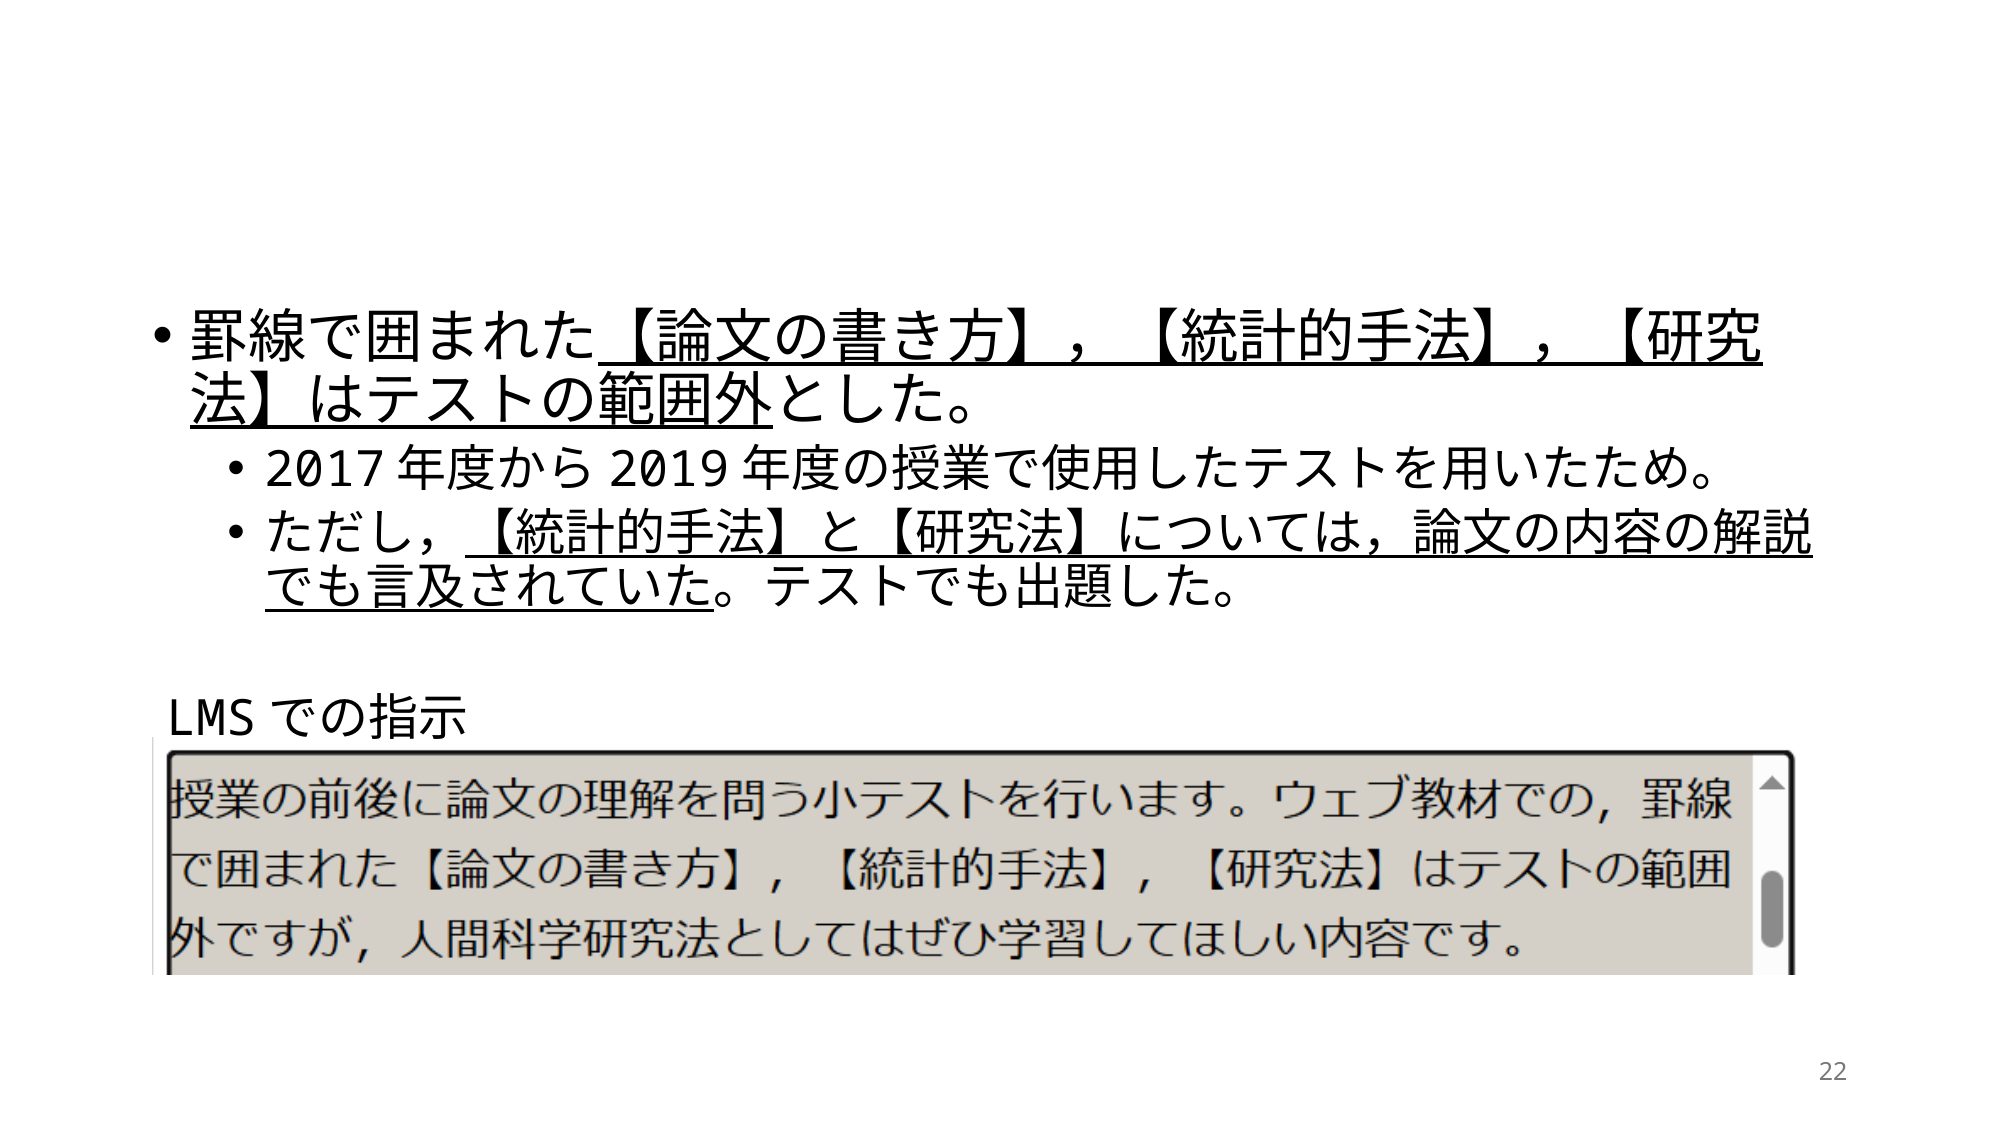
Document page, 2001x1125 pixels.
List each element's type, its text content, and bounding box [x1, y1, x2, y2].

text_box LMSでの指示 [152, 677, 484, 737]
picture [151, 737, 1815, 976]
list 罫線で囲まれた【論文の書き方】，【統計的手法】，【研究法】はテストの範囲外とした。 2017年度から2019年度の授業で使用したテストを用いたため。 ただし，【統計的手法】と【研究法】については，論文の内容の解説でも言及されていた。テストでも出題した。 [137, 299, 1863, 1014]
slide_number 22 [1412, 1042, 1863, 1103]
